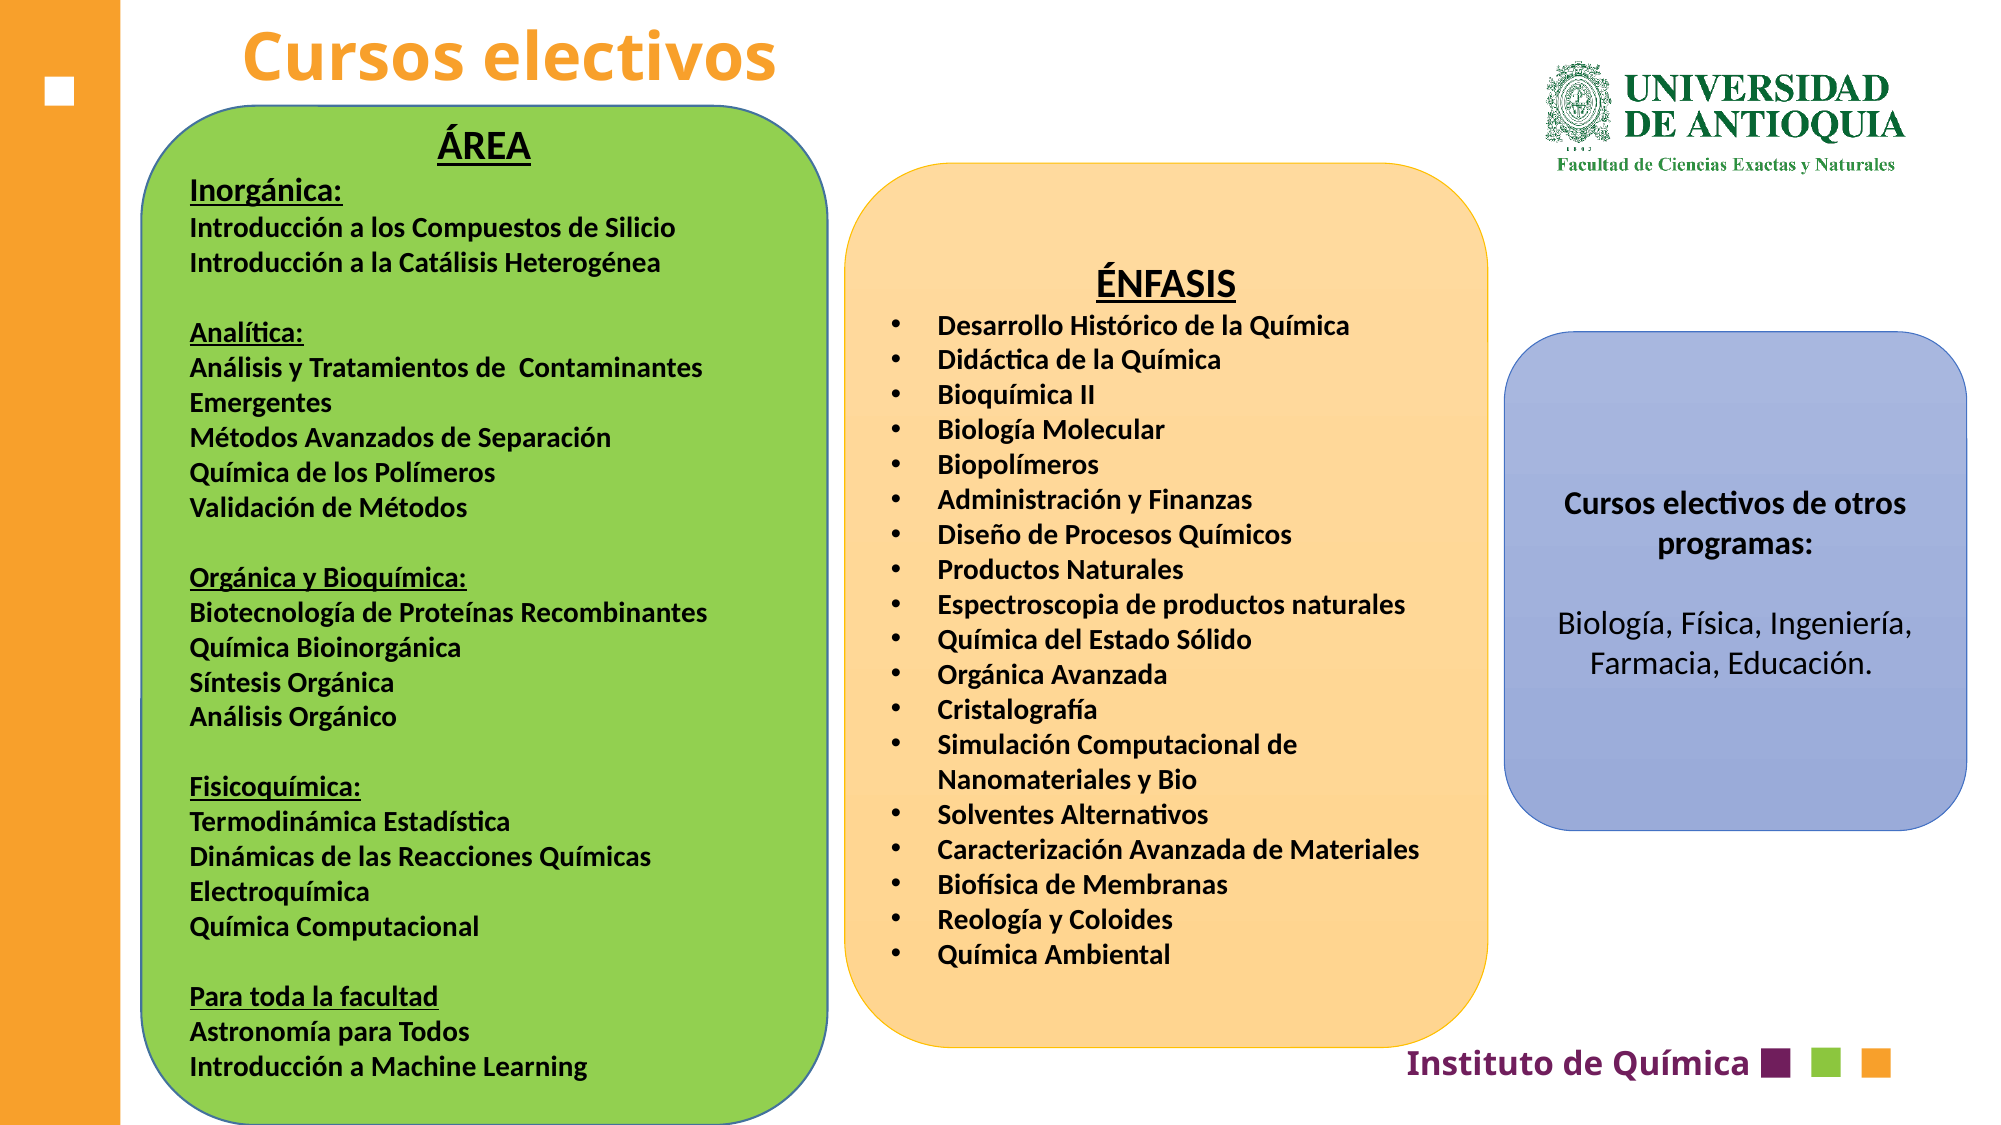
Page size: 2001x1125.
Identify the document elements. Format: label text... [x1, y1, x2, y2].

text_box ÁREA Inorgánica: Introducción a los Compuestos de Silicio Introducción a la Catálisis Heterogénea Analítica: Análisis y Tratamientos de Contaminantes Emergentes Métodos Avanzados de Separación Química de los Polímeros Validación de Métodos Orgánica y Bioquímica: Biotecnología de Proteínas Recombinantes Química Bioinorgánica Síntesis Orgánica Análisis Orgánico Fisicoquímica: Termodinámica Estadística Dinámicas de las Reacciones Químicas Electroquímica Química Computacional Para toda la facultad Astronomía para Todos Introducción a Machine Learning [140, 104, 829, 1125]
text_box [1862, 1047, 1892, 1079]
text_box [44, 76, 75, 107]
text_box Cursos electivos de otros programas: Biología, Física, Ingeniería, Farmacia, Educación. [1503, 331, 1968, 832]
text_box ÉNFASIS Desarrollo Histórico de la Química Didáctica de la Química Bioquímica II Biología Molecular Biopolímeros Administración y Finanzas Diseño de Procesos Químicos Productos Naturales Espectroscopia de productos naturales Química del Estado Sólido Orgánica Avanzada Cristalografía Simulación Computacional de Nanomateriales y Bio Solventes Alternativos Caracterización Avanzada de Materiales Biofísica de Membranas Reología y Coloides Química Ambiental [844, 162, 1489, 1049]
text_box [0, 0, 121, 1125]
text_box Cursos electivos [226, 0, 1191, 129]
text_box Instituto de Química [1296, 1004, 1862, 1125]
picture [1543, 59, 1908, 176]
